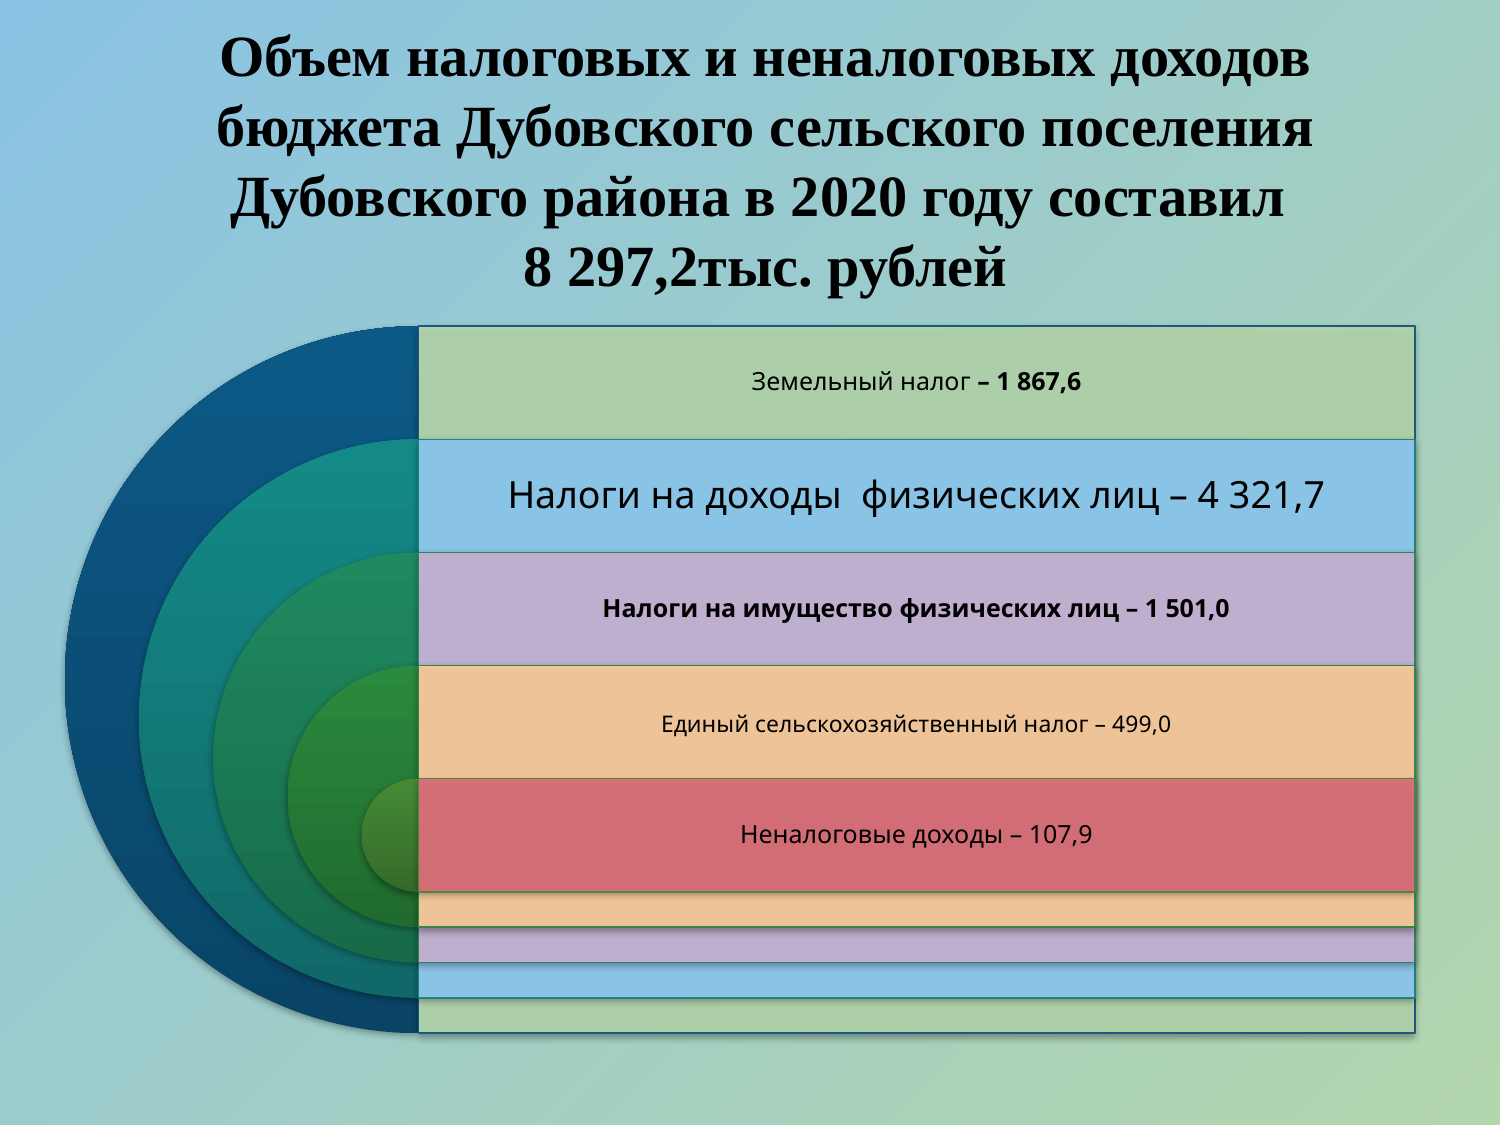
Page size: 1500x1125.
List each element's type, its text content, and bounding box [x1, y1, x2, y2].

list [64, 325, 1416, 1034]
title Объем налоговых и неналоговых доходов бюджета Дубовского сельского поселения Дубовского района в 2020 году составил 8 297,2тыс. рублей [105, 0, 1425, 317]
